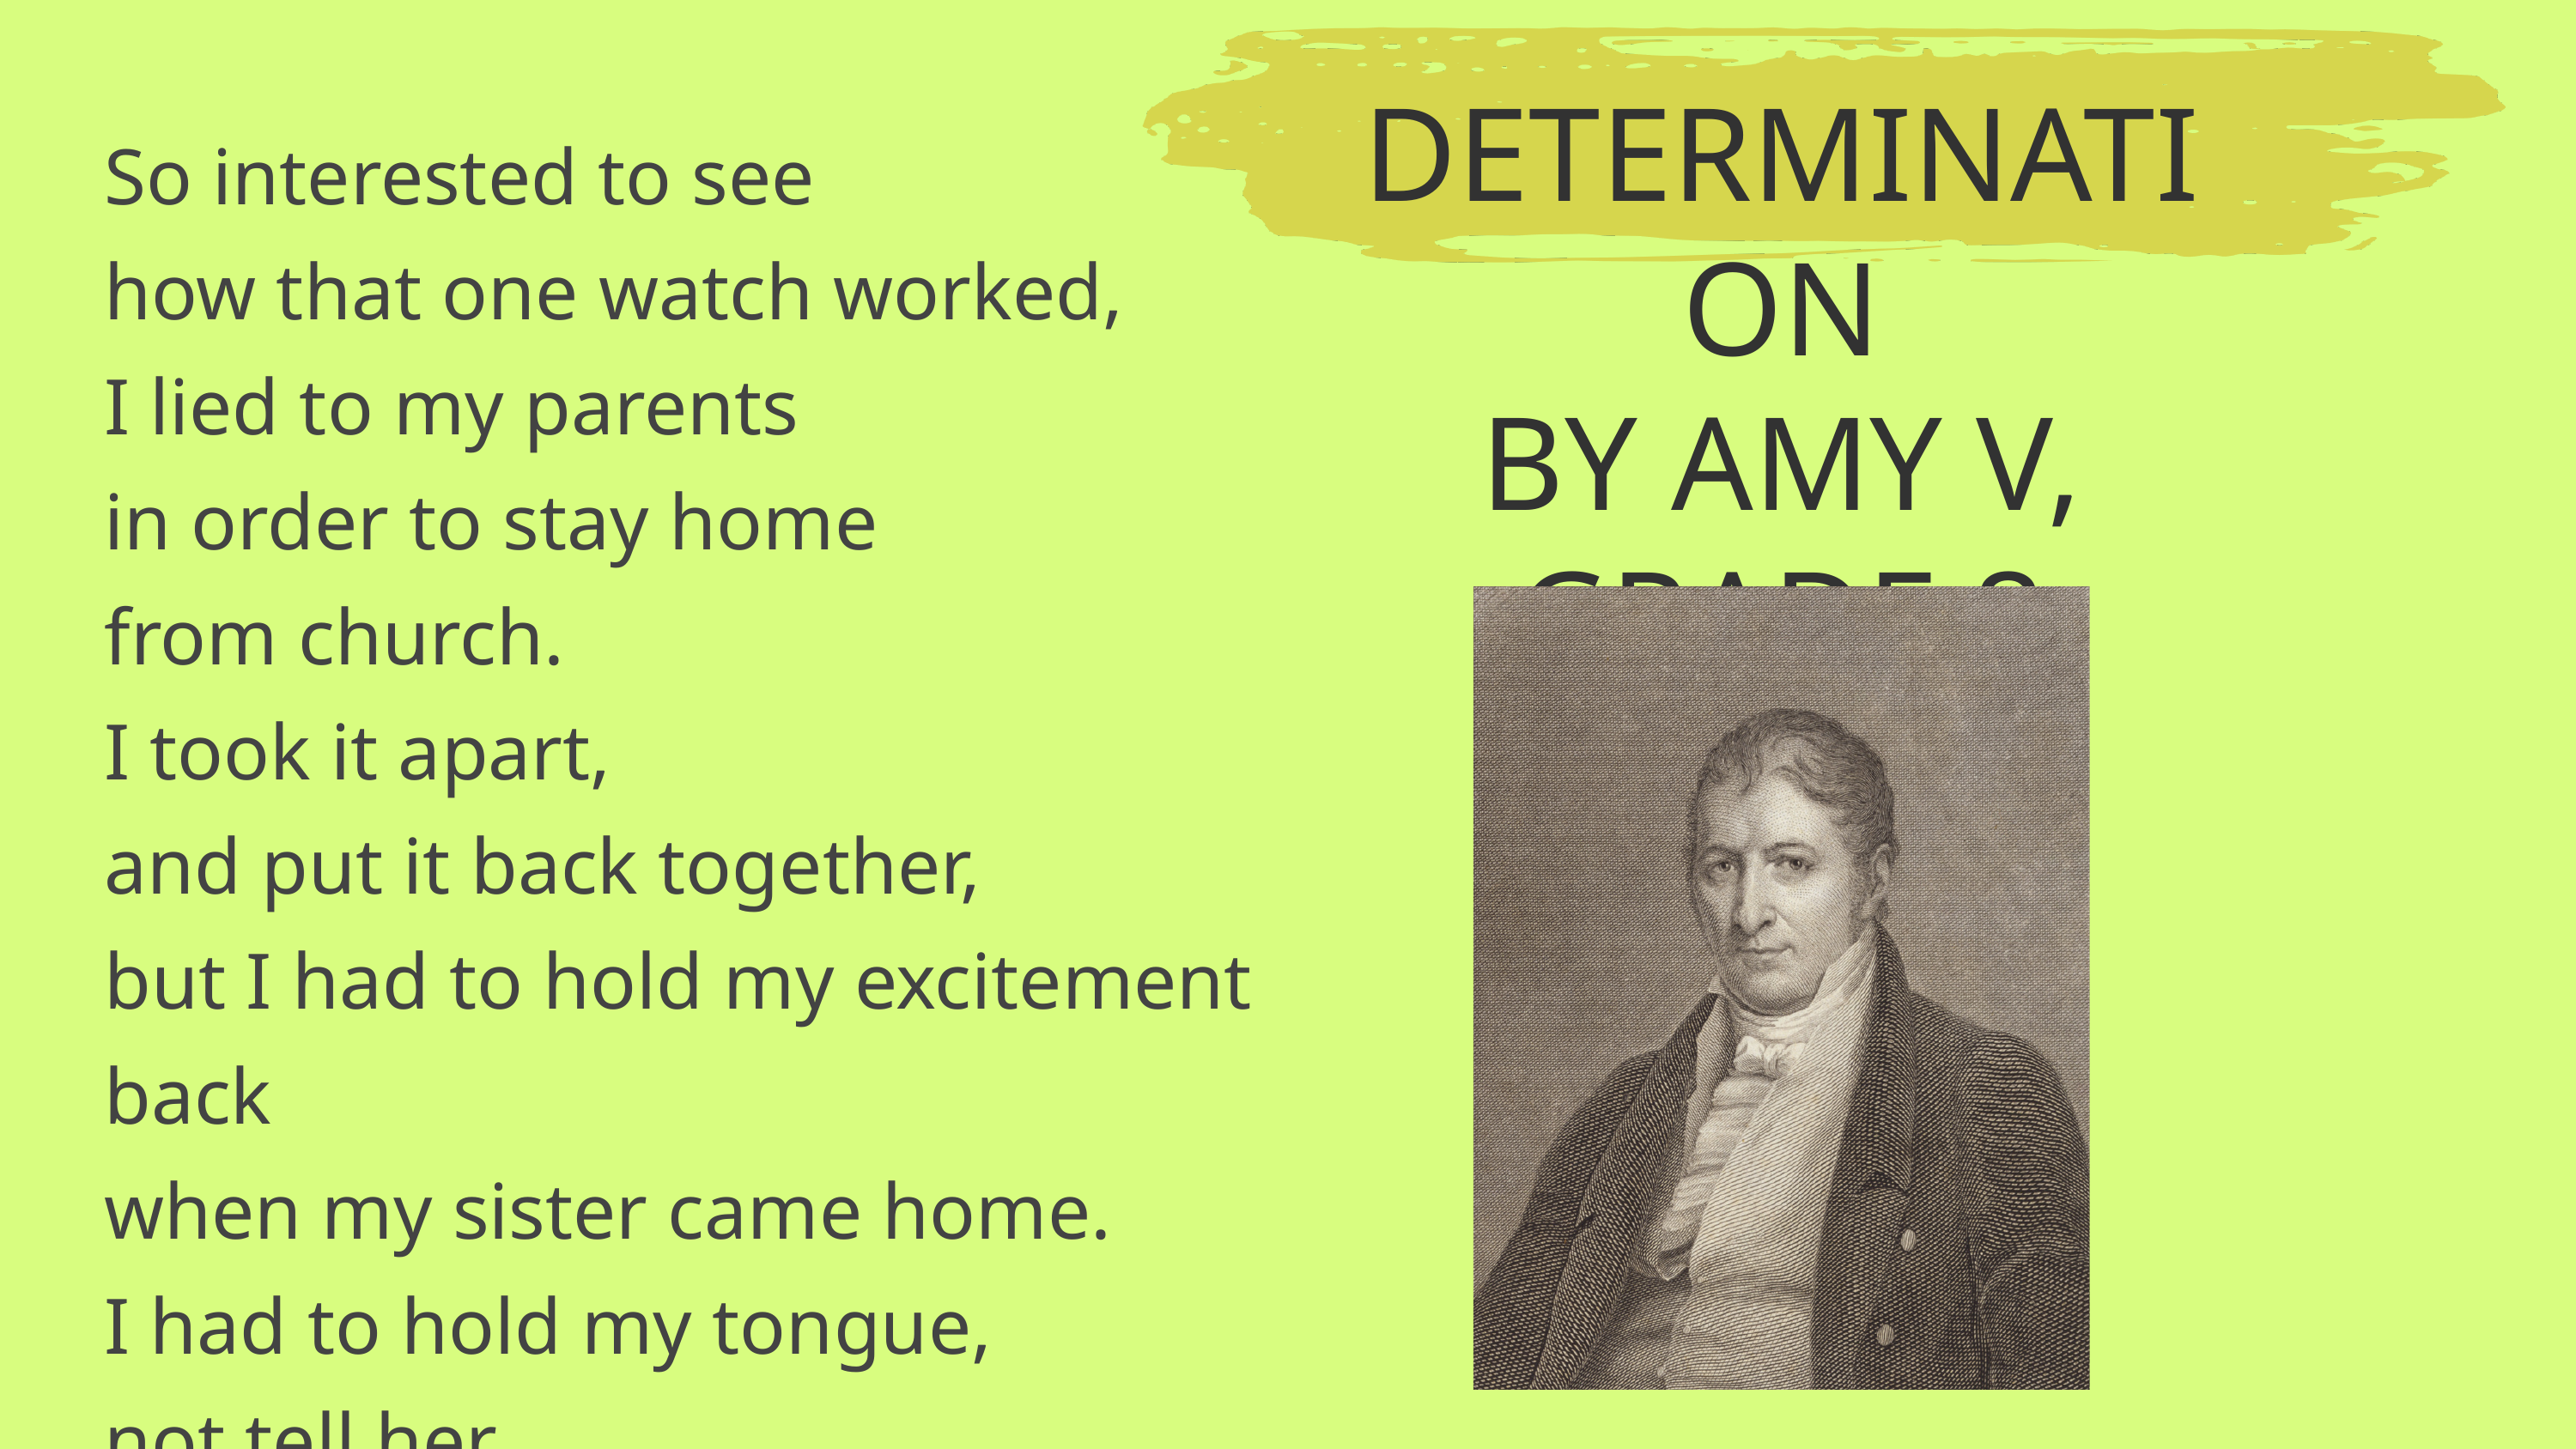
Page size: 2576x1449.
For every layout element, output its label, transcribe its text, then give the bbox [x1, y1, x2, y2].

text_box So interested to see how that one watch worked, I lied to my parents in order to stay home from church. I took it apart, and put it back together, but I had to hold my excitement back when my sister came home. I had to hold my tongue, not tell her. [104, 106, 1440, 1449]
text_box [1141, 27, 2506, 263]
text_box [1473, 586, 2090, 1390]
text_box DETERMINATION BY AMY V, GRADE 8 [1347, 72, 2215, 691]
